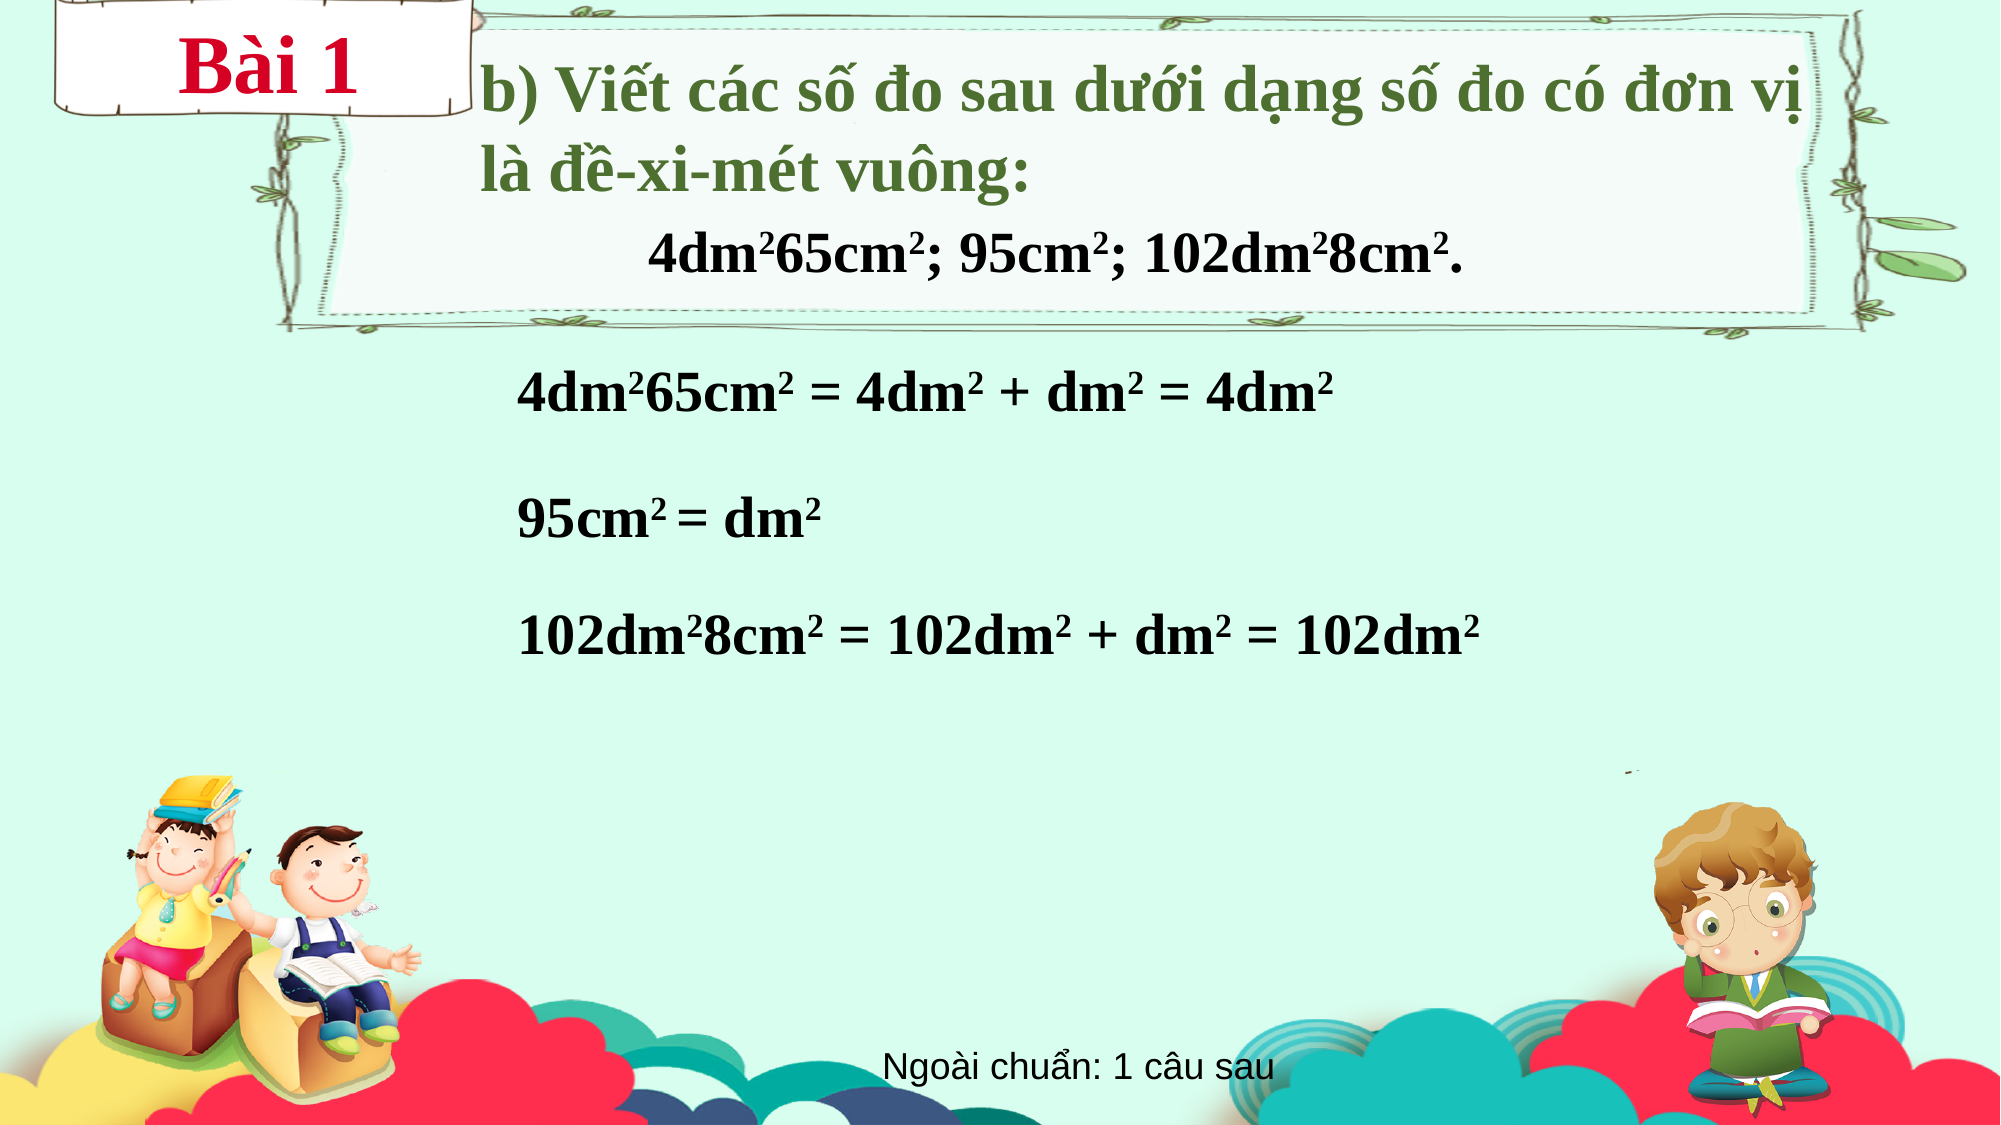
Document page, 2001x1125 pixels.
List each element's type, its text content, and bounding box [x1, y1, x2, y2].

text_box 4dm265cm2; 95cm2; 102dm28cm2. [633, 206, 885, 292]
text_box b) Viết các số đo sau dưới dạng số đo có đơn vị là đề-xi-mét vuông: [465, 37, 885, 213]
picture [0, 0, 2000, 1125]
text_box b) Viết các số đo sau dưới dạng số đo có đơn vị là đề-xi-mét vuông: [1262, 37, 1821, 213]
text_box 4dm265cm2; 95cm2; 102dm28cm2. [1262, 206, 1653, 292]
